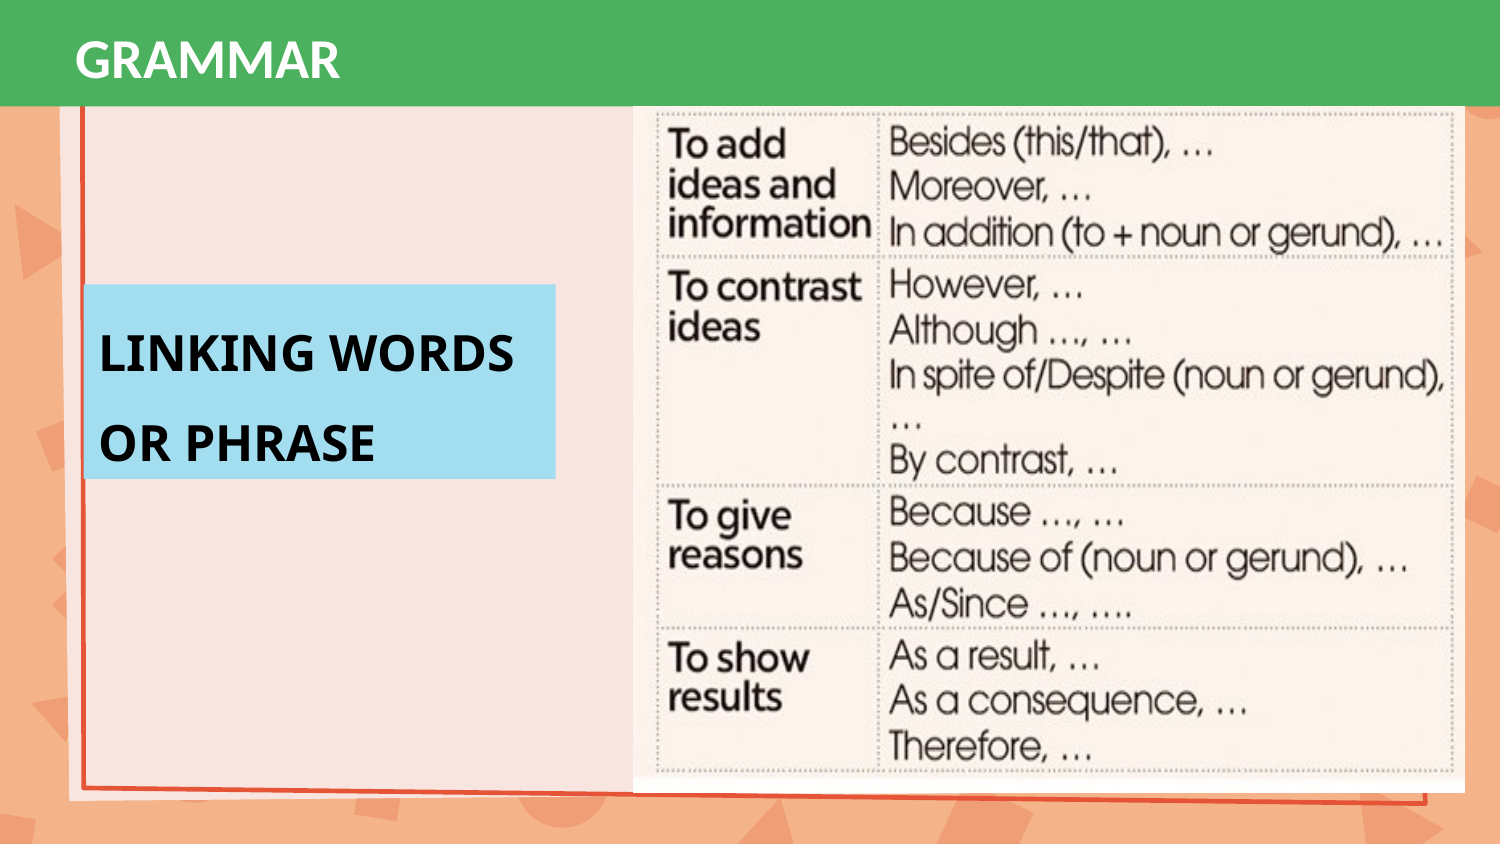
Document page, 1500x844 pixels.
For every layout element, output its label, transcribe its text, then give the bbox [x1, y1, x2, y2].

text_box [0, 0, 1500, 109]
picture [633, 106, 1466, 793]
text_box LINKING WORDS OR PHRASE [83, 284, 556, 479]
text_box GRAMMAR [60, 15, 624, 98]
